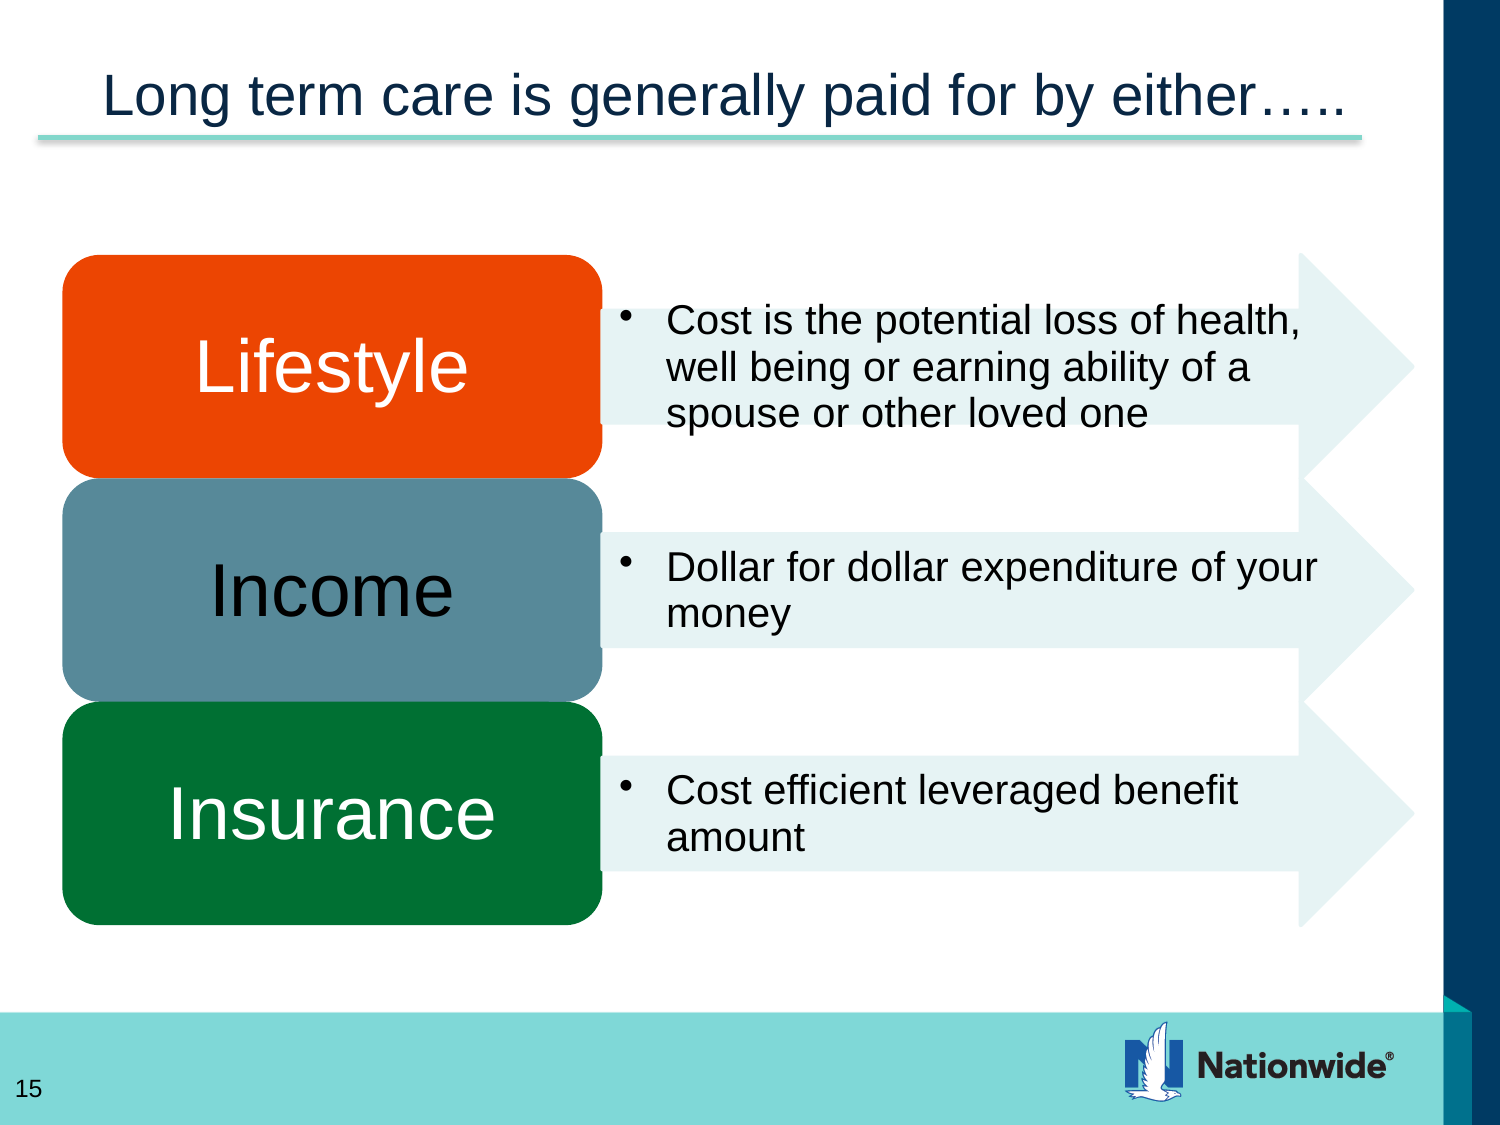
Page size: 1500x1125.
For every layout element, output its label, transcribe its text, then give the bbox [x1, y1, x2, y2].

text_box 15 [0, 1065, 100, 1125]
title Long term care is generally paid for by either….. [87, 50, 1425, 168]
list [62, 254, 1413, 926]
picture [0, 0, 1500, 1125]
